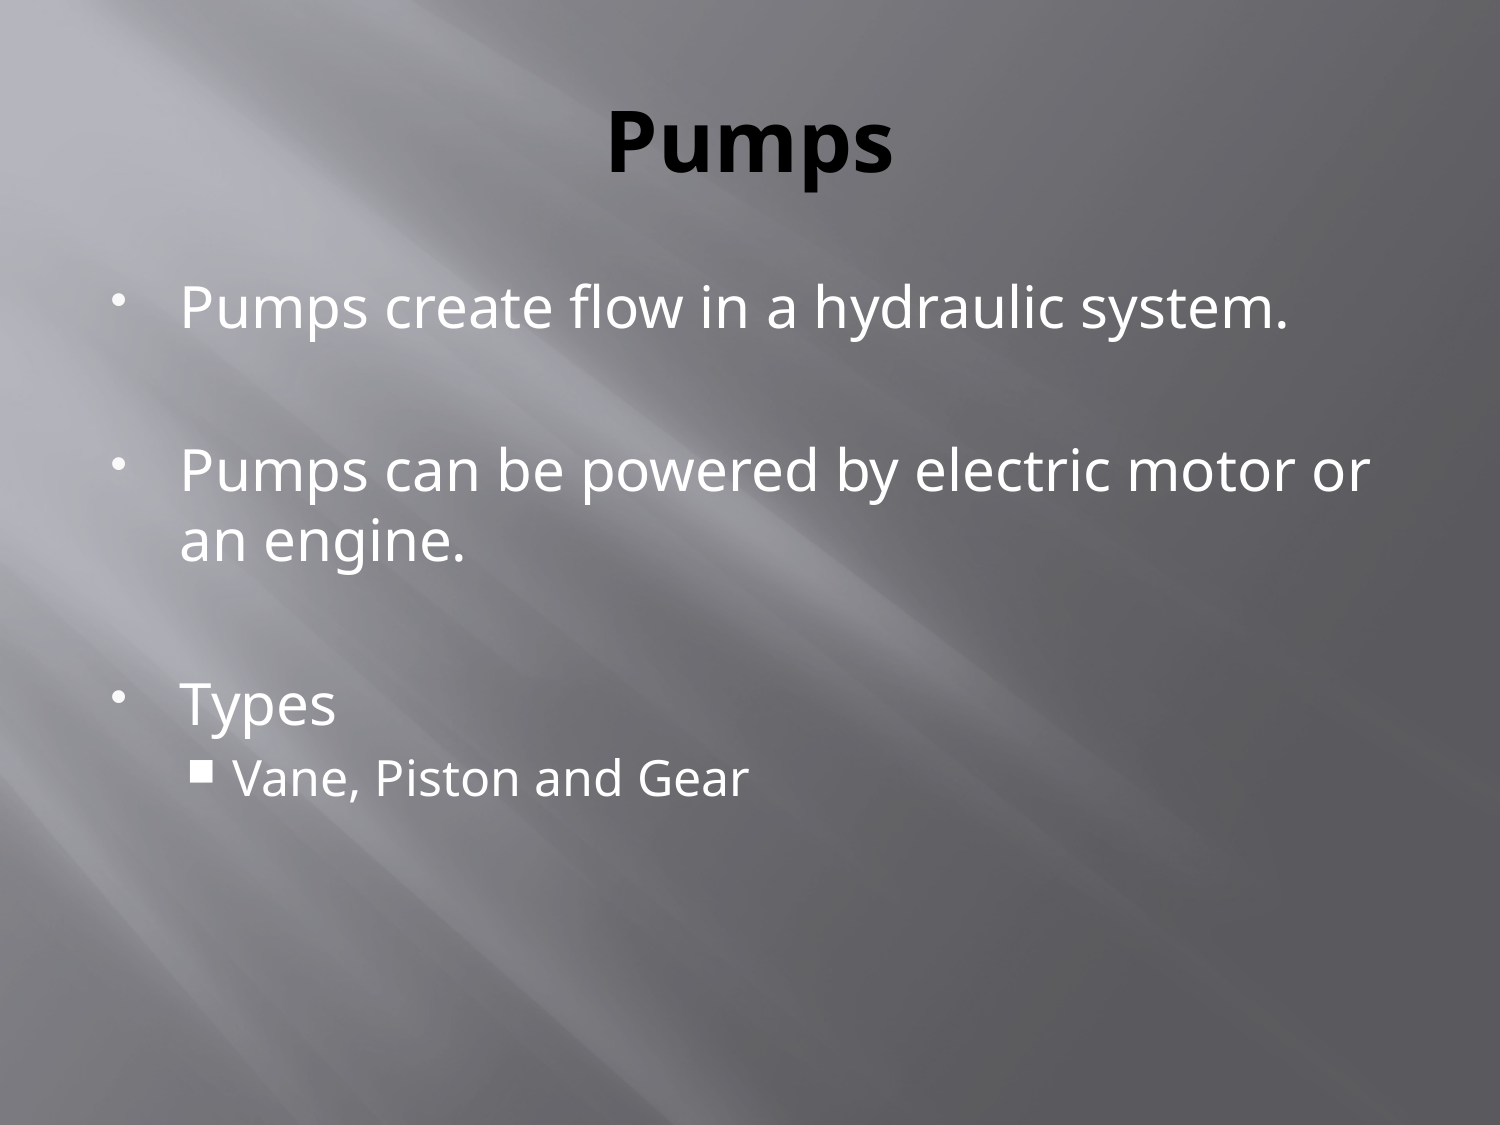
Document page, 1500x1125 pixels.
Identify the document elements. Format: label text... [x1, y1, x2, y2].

title Pumps [75, 45, 1425, 233]
list Pumps create flow in a hydraulic system. Pumps can be powered by electric motor or an engine. Types Vane, Piston and Gear [75, 262, 1425, 1035]
